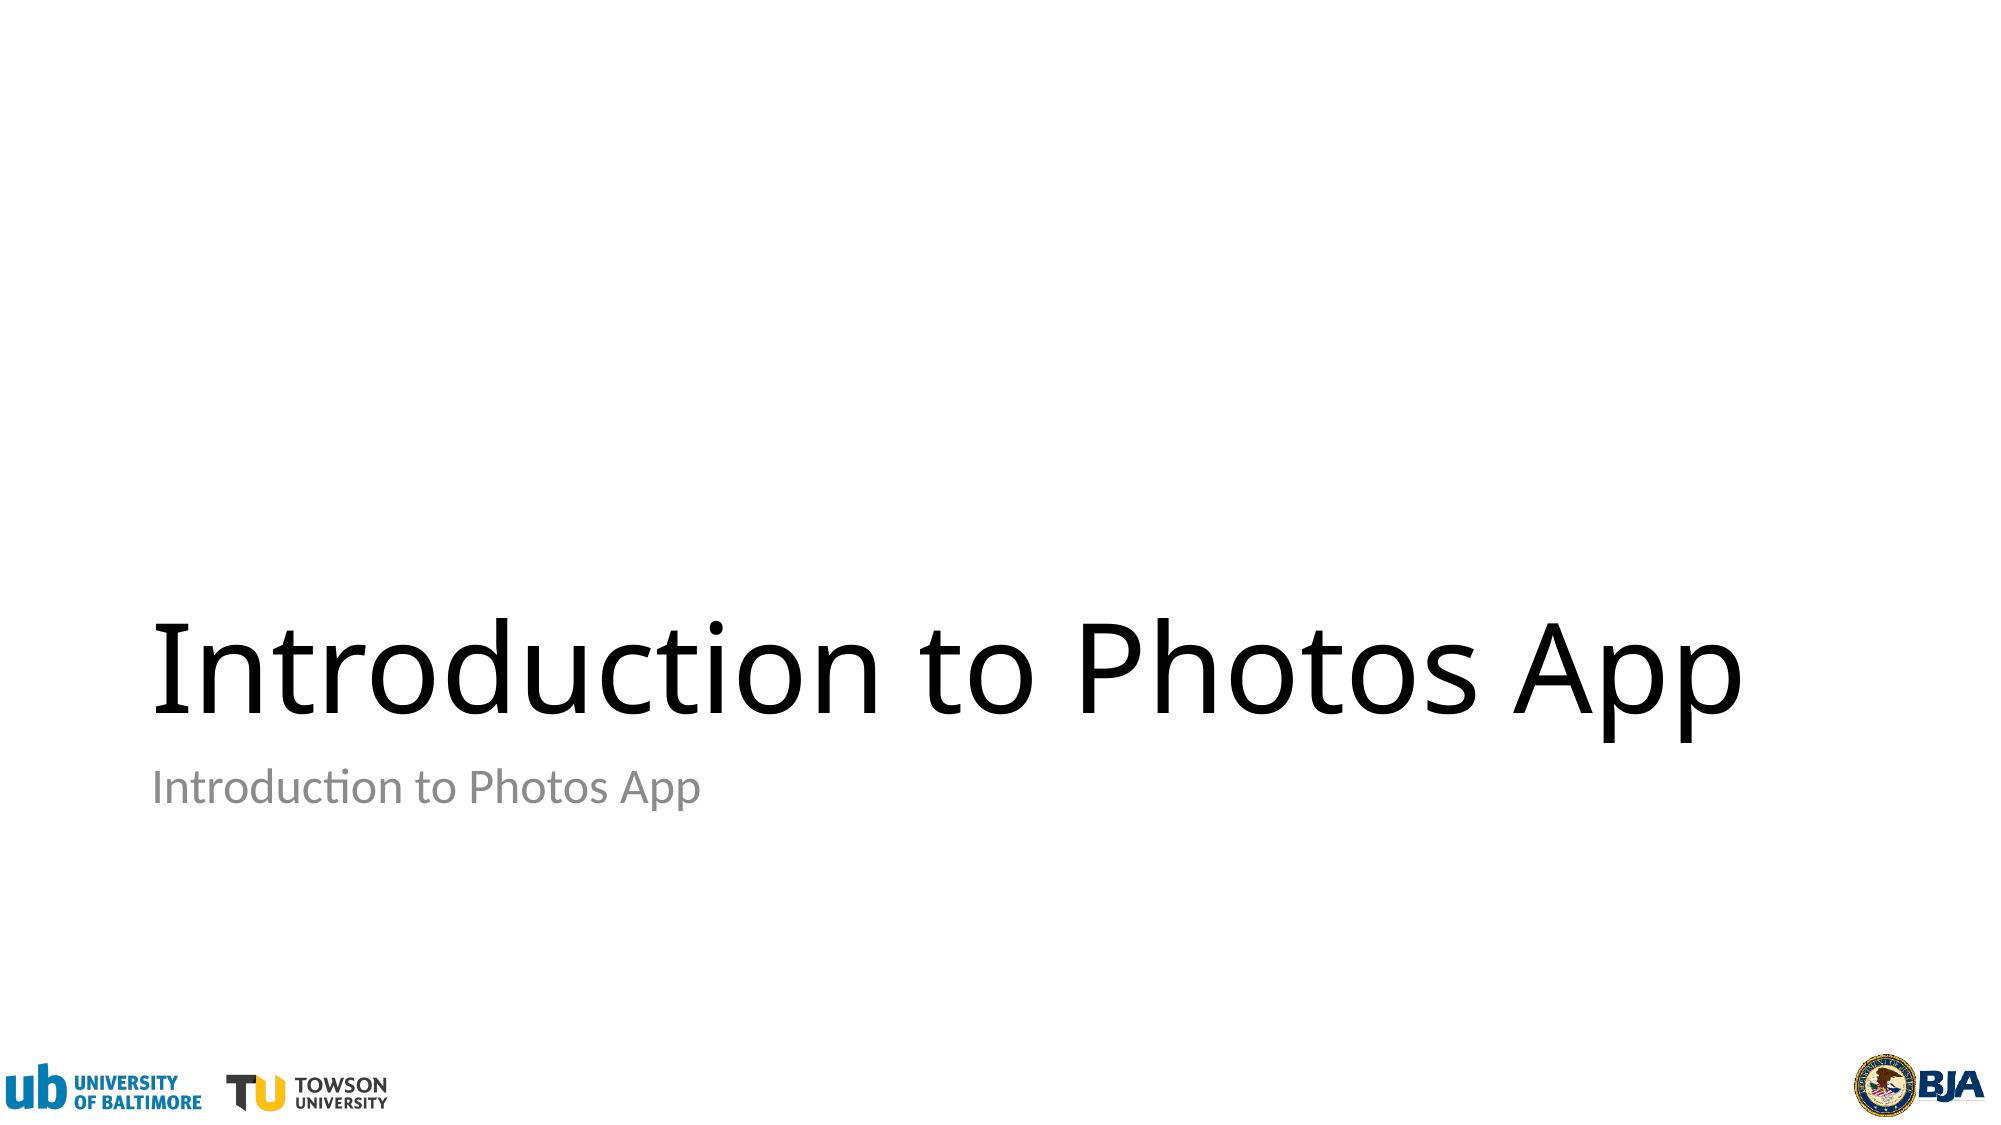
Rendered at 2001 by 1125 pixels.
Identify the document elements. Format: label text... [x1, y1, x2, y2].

picture [0, 1031, 407, 1125]
list Introduction to Photos App [136, 752, 1862, 999]
title Introduction to Photos App [136, 280, 1862, 749]
picture [1854, 1054, 1986, 1117]
